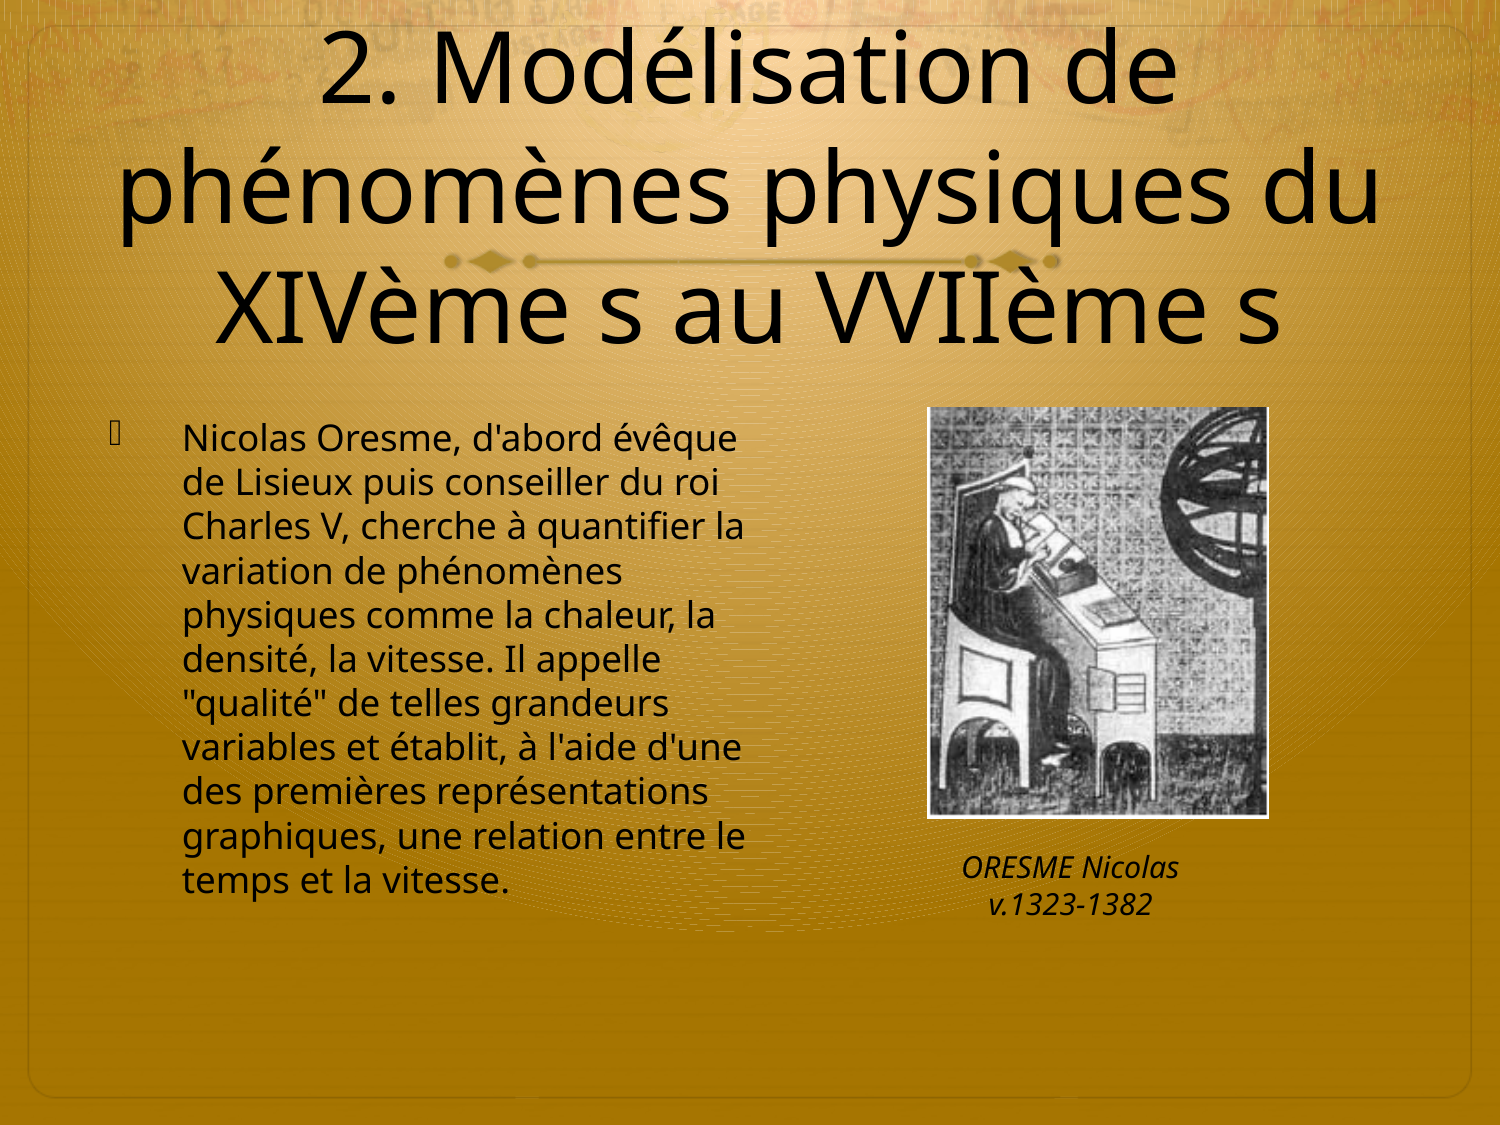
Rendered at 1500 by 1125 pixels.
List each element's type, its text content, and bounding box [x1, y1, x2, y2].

list Nicolas Oresme, d'abord évêque de Lisieux puis conseiller du roi Charles V, cherche à quantifier la variation de phénomènes physiques comme la chaleur, la densité, la vitesse. Il appelle "qualité" de telles grandeurs variables et établit, à l'aide d'une des premières représentations graphiques, une relation entre le temps et la vitesse. ORESME Nicolas v.1323-1382 [93, 407, 1407, 988]
picture [0, 0, 1500, 1125]
title 2. Modélisation de phénomènes physiques du XIVème s au VVIIème s [93, 45, 1407, 407]
